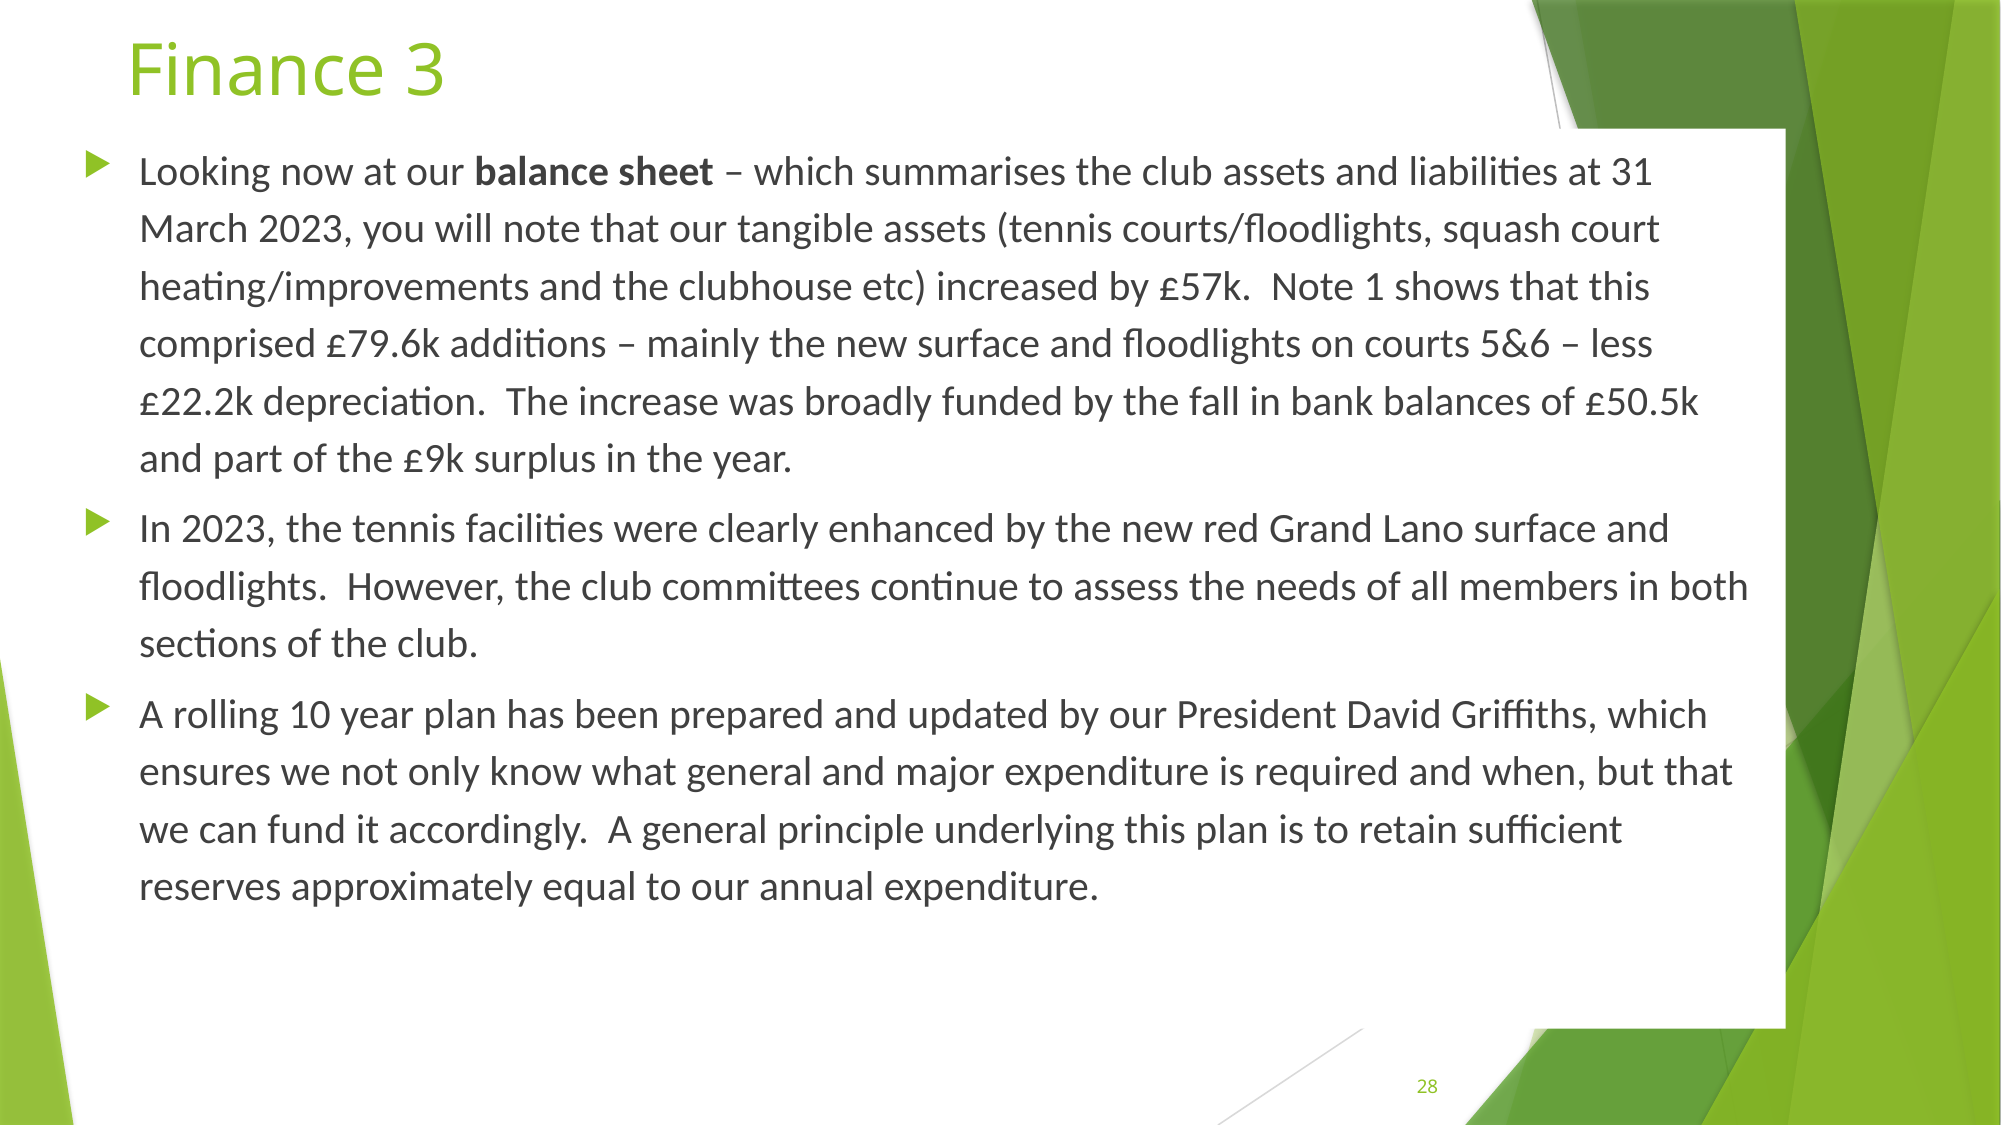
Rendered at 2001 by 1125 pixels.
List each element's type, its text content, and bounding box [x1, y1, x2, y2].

list Looking now at our balance sheet – which summarises the club assets and liabilities at 31 March 2023, you will note that our tangible assets (tennis courts/floodlights, squash court heating/improvements and the clubhouse etc) increased by £57k. Note 1 shows that this comprised £79.6k additions – mainly the new surface and floodlights on courts 5&6 – less £22.2k depreciation. The increase was broadly funded by the fall in bank balances of £50.5k and part of the £9k surplus in the year. In 2023, the tennis facilities were clearly enhanced by the new red Grand Lano surface and floodlights. However, the club committees continue to assess the needs of all members in both sections of the club. A rolling 10 year plan has been prepared and updated by our President David Griffiths, which ensures we not only know what general and major expenditure is required and when, but that we can fund it accordingly. A general principle underlying this plan is to retain sufficient reserves approximately equal to our annual expenditure. [67, 128, 1786, 1029]
title Finance 3 [111, 16, 1522, 119]
slide_number 28 [1341, 1057, 1454, 1117]
